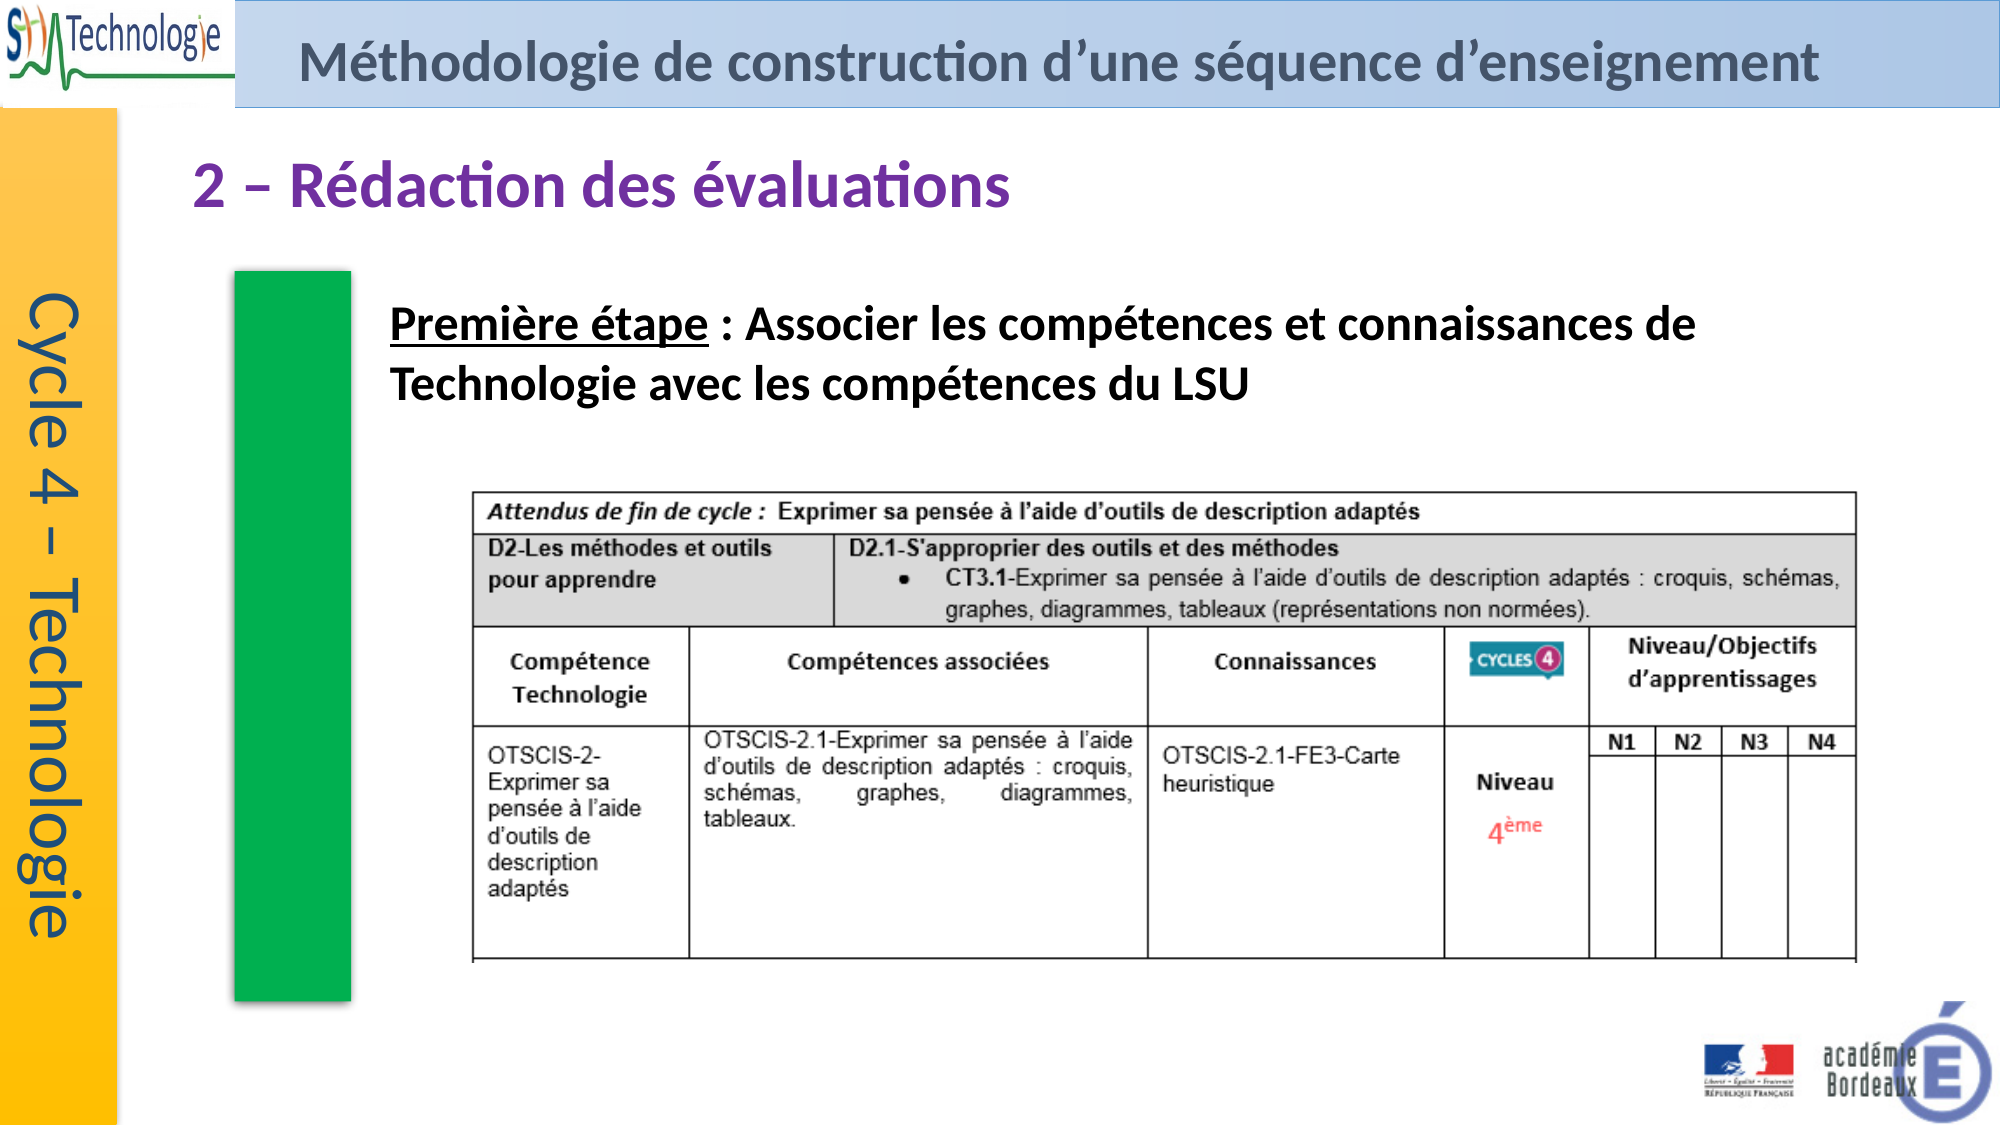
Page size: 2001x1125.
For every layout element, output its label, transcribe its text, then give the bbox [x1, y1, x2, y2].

text_box [234, 271, 352, 1002]
picture [469, 490, 1859, 963]
text_box 2 – Rédaction des évaluations [177, 133, 1956, 229]
picture [3, 0, 235, 108]
picture [1699, 1001, 2000, 1125]
text_box Première étape : Associer les compétences et connaissances de Technologie avec les compétences du LSU [375, 283, 1969, 418]
text_box Méthodologie de construction d’une séquence d’enseignement [235, 0, 2000, 108]
text_box Cycle 4 – Technologie [0, 107, 117, 1125]
